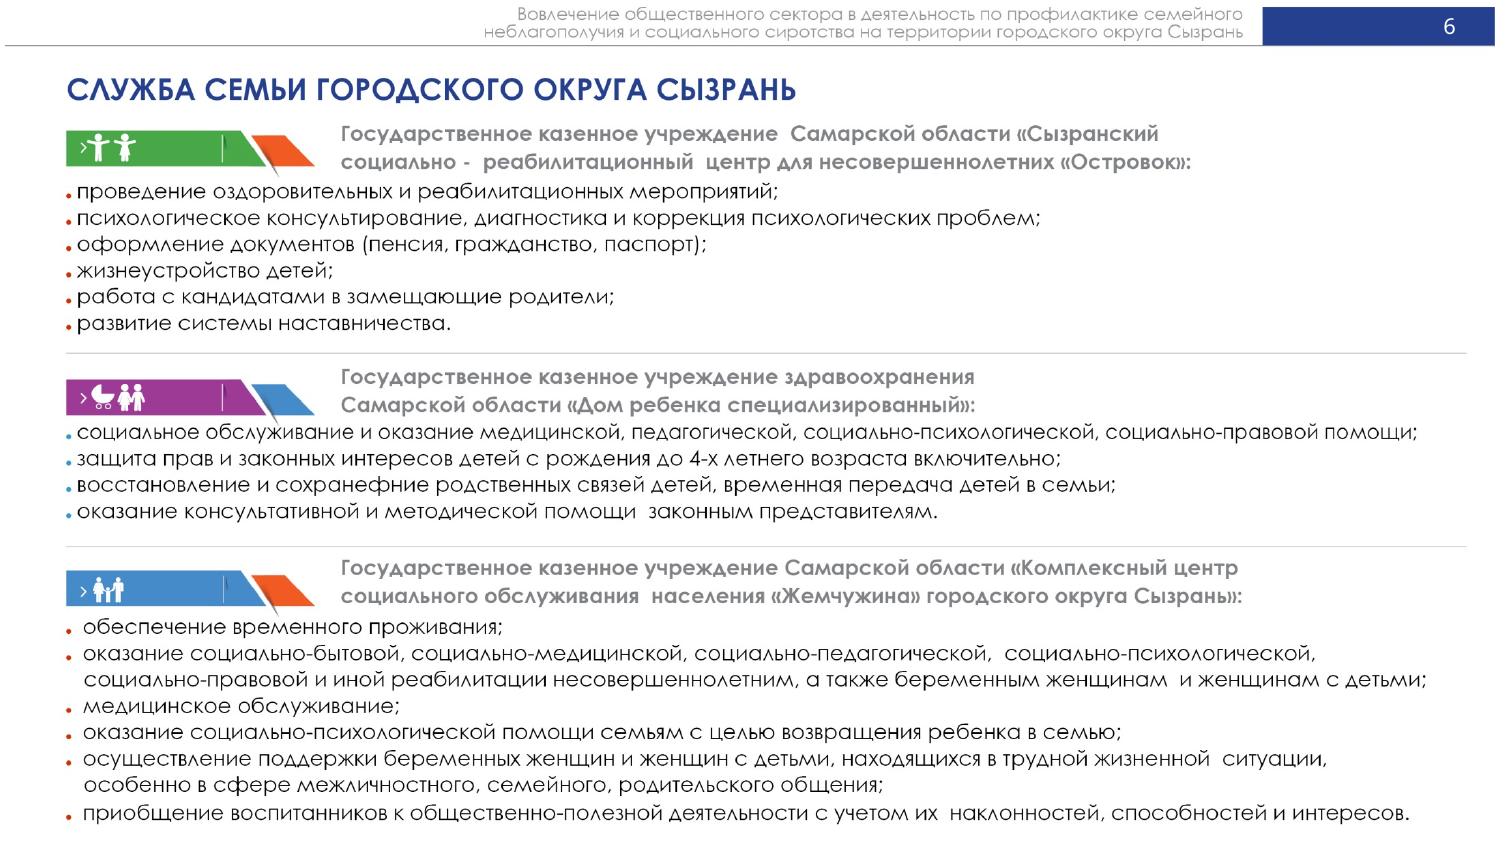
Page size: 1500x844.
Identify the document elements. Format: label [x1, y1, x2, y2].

text_box [5, 0, 1495, 844]
